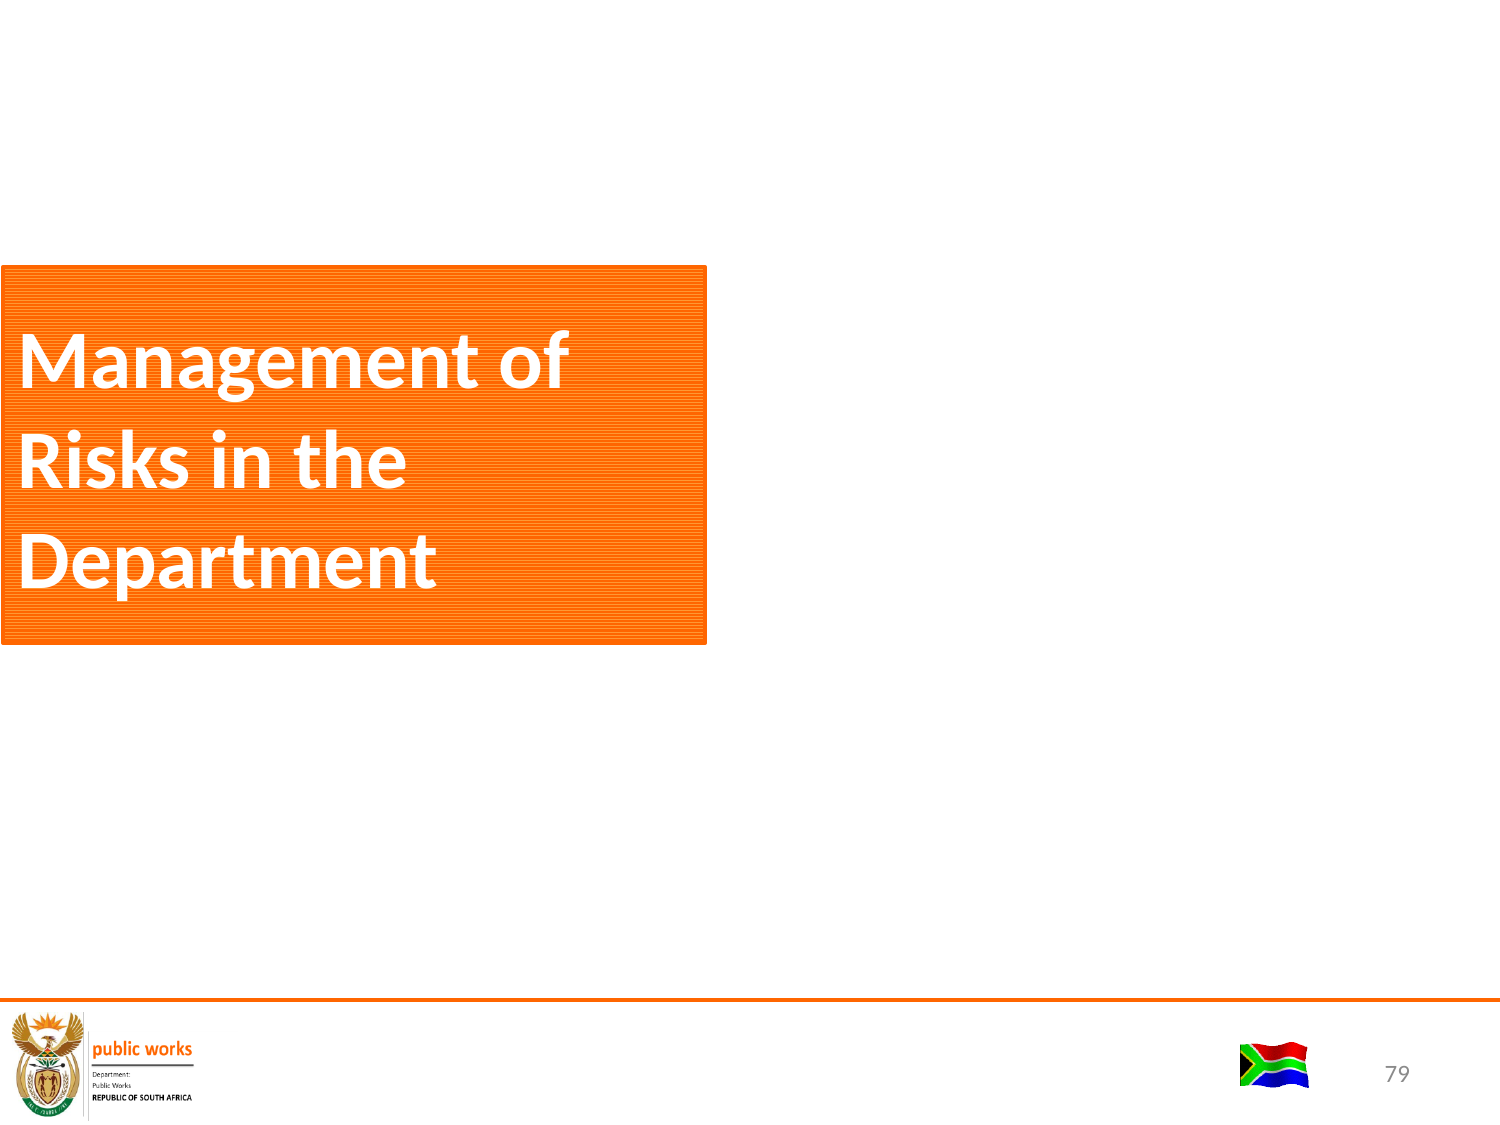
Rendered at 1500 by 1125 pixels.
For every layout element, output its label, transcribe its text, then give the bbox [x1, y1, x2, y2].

picture [12, 1012, 238, 1121]
picture [1240, 1042, 1309, 1088]
slide_number 79 [1074, 1042, 1425, 1103]
text_box Management of Risks in the Department [1, 265, 707, 645]
